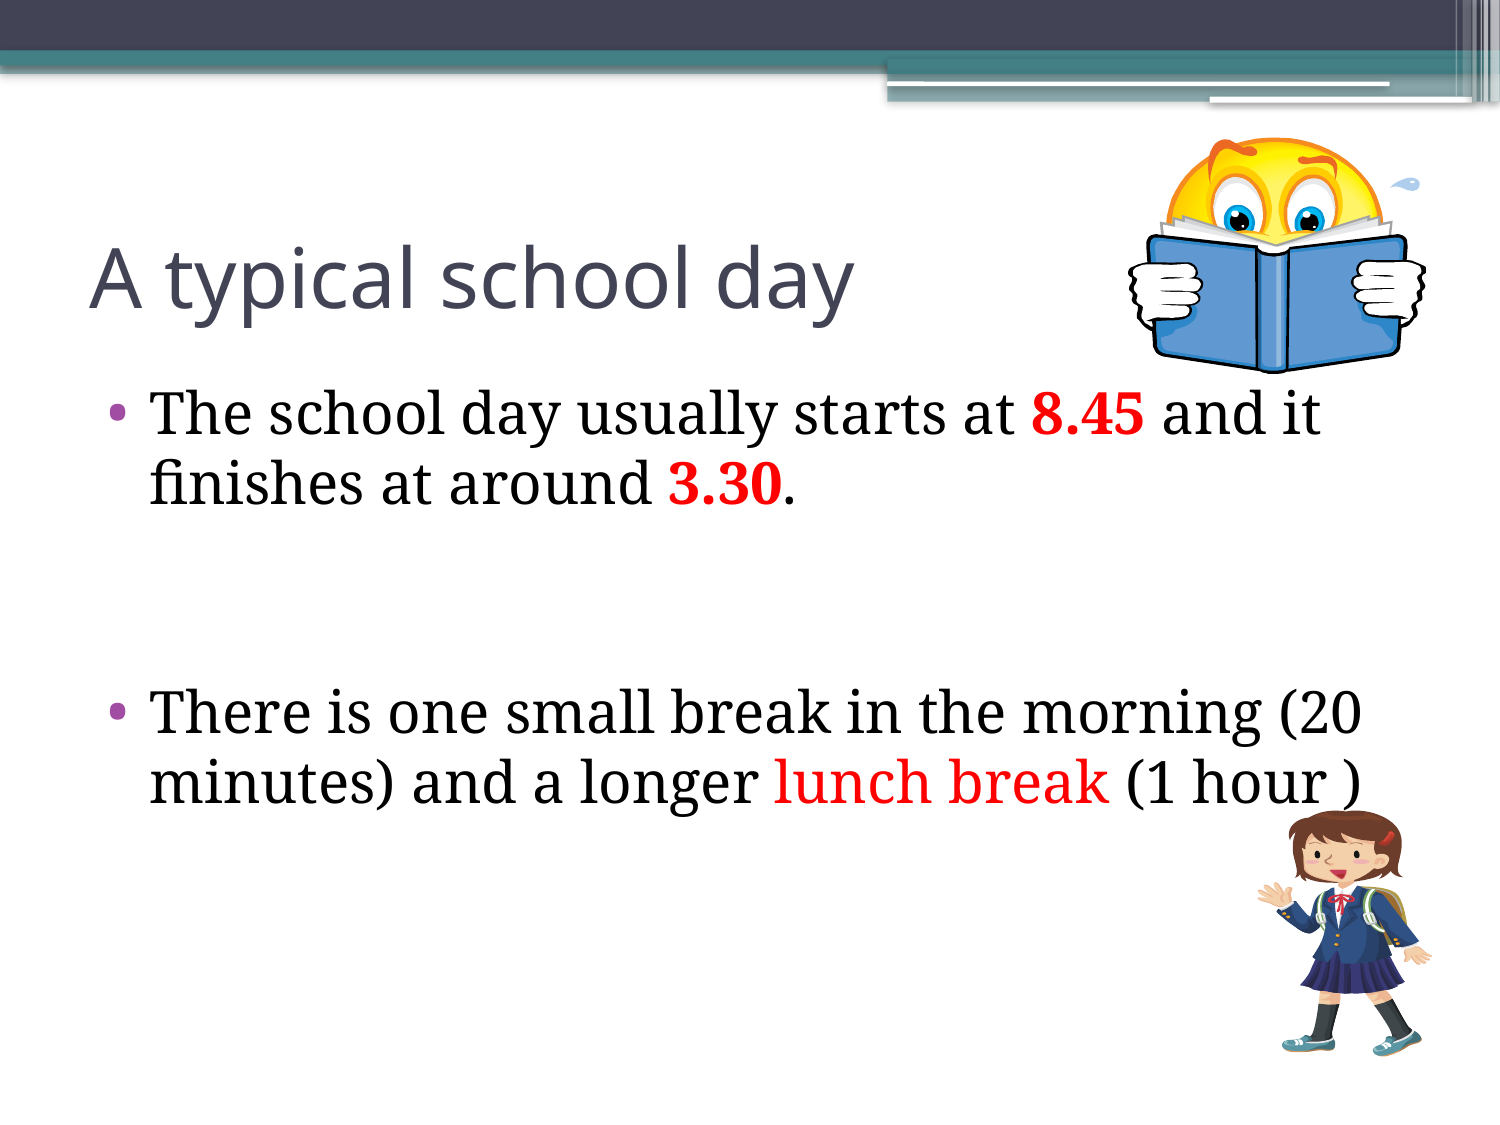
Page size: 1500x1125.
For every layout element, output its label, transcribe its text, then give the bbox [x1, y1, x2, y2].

list The school day usually starts at 8.45 and it finishes at around 3.30. There is one small break in the morning (20 minutes) and a longer lunch break (1 hour ) [75, 368, 1425, 1079]
picture [1257, 810, 1433, 1057]
title A typical school day [75, 187, 1120, 363]
picture [1127, 136, 1427, 375]
